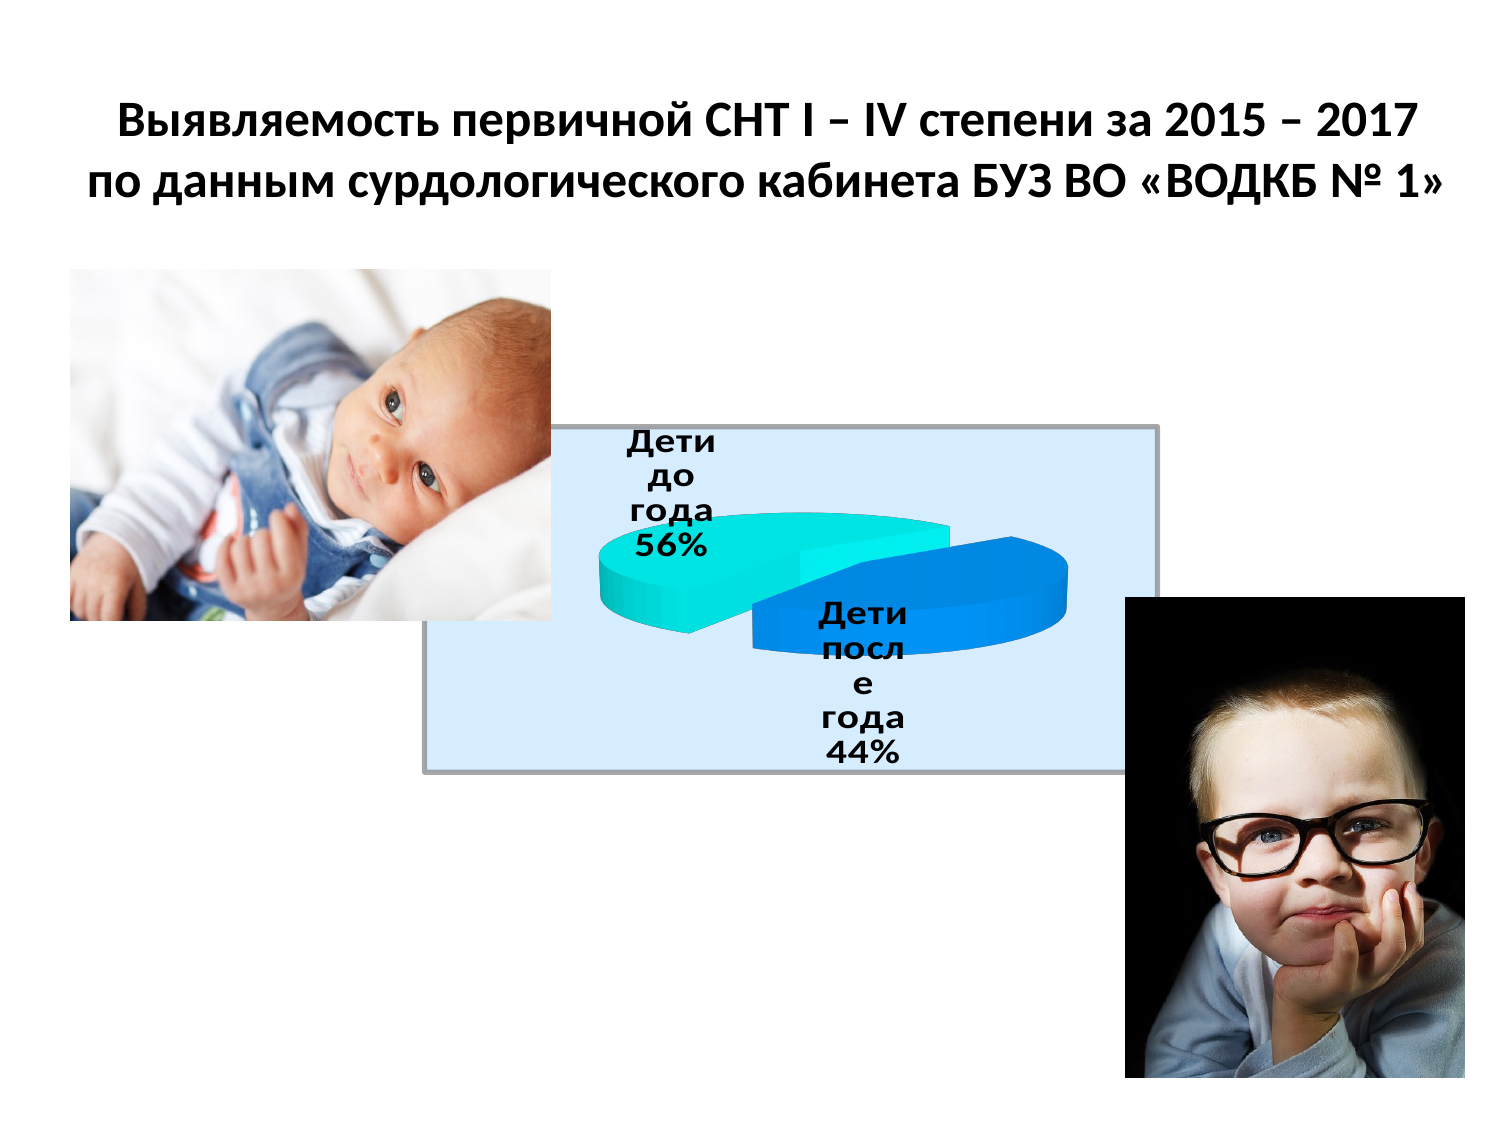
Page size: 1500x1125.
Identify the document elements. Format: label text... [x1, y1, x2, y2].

picture [70, 269, 551, 622]
title Выявляемость первичной СНТ I – IV степени за 2015 – 2017 по данным сурдологического кабинета БУЗ ВО «ВОДКБ № 1» [70, 46, 1466, 246]
picture [1124, 597, 1466, 1079]
chart [421, 386, 1161, 809]
